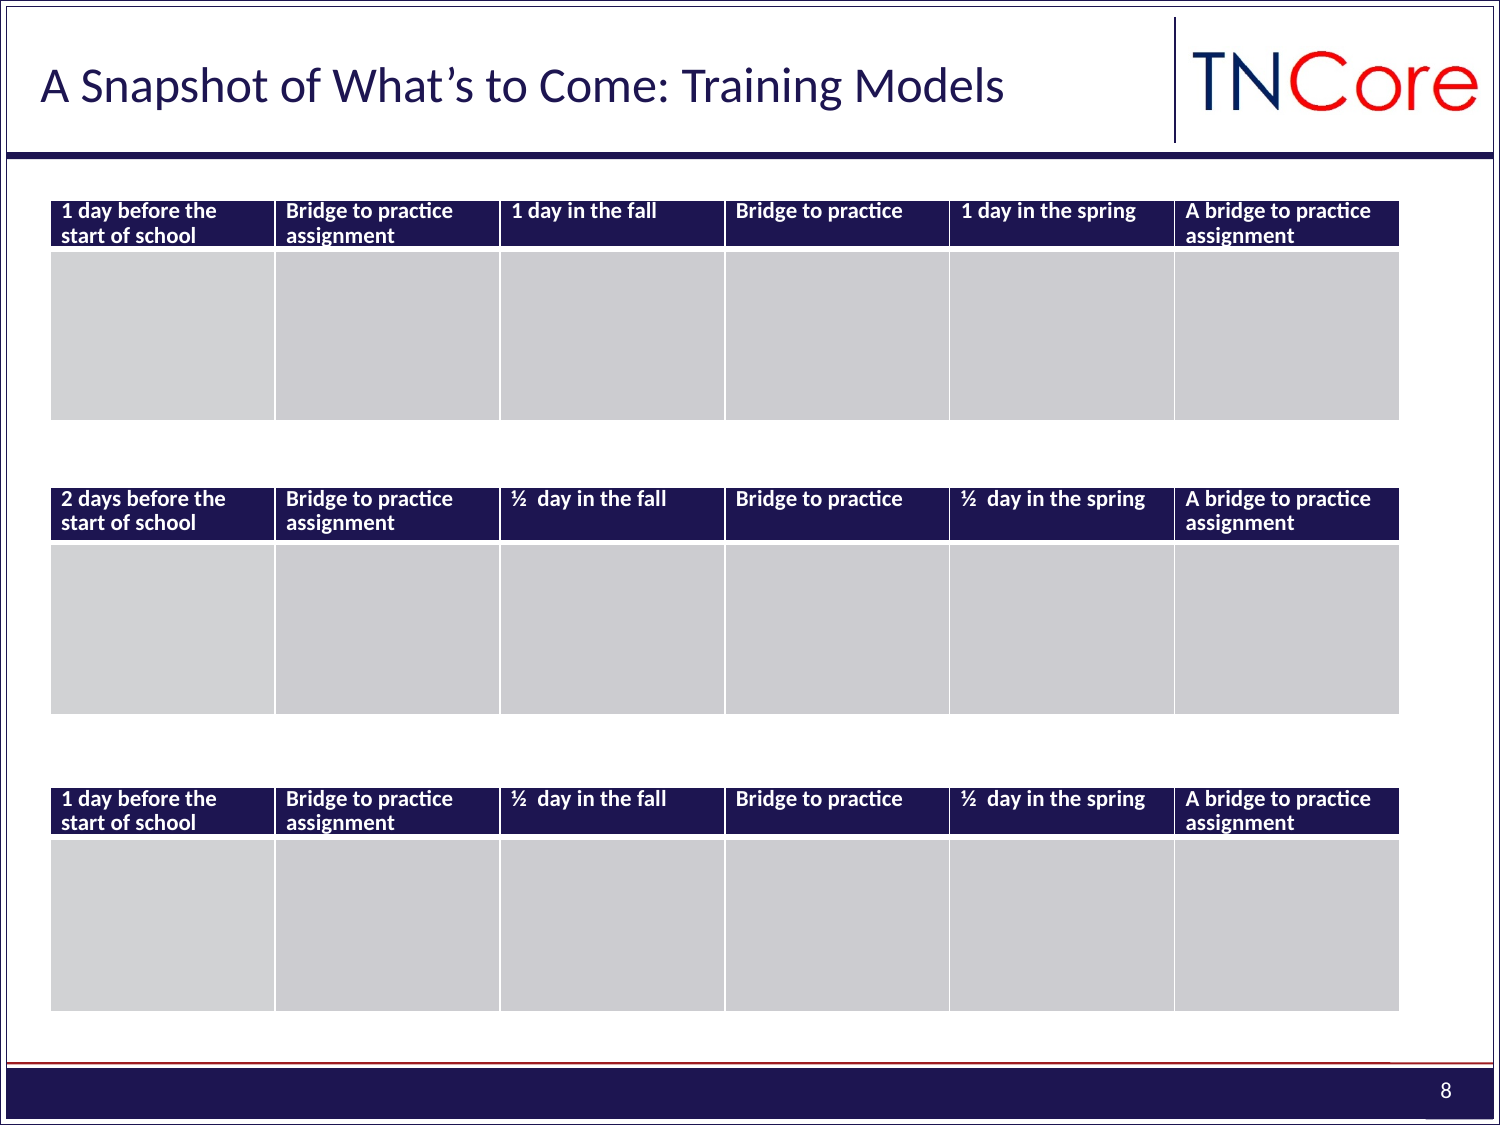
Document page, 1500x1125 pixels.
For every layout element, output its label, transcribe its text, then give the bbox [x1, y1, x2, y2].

table_cell [501, 252, 724, 420]
table_cell [501, 840, 724, 1011]
table_header ½ day in the fall [501, 788, 724, 834]
table_header A bridge to practice assignment [1175, 488, 1399, 540]
table_cell [51, 545, 274, 714]
table_cell [51, 252, 274, 420]
table_cell [950, 840, 1174, 1011]
table_cell [51, 840, 274, 1011]
picture [1188, 46, 1481, 115]
table_cell [276, 840, 499, 1011]
table_header Bridge to practice [726, 201, 949, 246]
table_header Bridge to practice assignment [276, 488, 499, 540]
table_cell [1175, 545, 1399, 714]
table_cell [276, 252, 499, 420]
table_header A bridge to practice assignment [1175, 201, 1399, 246]
title A Snapshot of What’s to Come: Training Models [25, 23, 1104, 143]
table_header Bridge to practice [726, 788, 949, 834]
table_cell [1175, 252, 1399, 420]
table_header 1 day in the spring [950, 201, 1174, 246]
table_header Bridge to practice assignment [276, 201, 499, 246]
table_header 2 days before the start of school [51, 488, 274, 540]
table_cell [501, 545, 724, 714]
table_cell [1175, 840, 1399, 1011]
table_cell [950, 545, 1174, 714]
table_header 1 day before the start of school [51, 201, 274, 246]
table_cell [950, 252, 1174, 420]
table_header Bridge to practice assignment [276, 788, 499, 834]
table_cell [276, 545, 499, 714]
table_header 1 day before the start of school [51, 788, 274, 834]
table_cell [726, 252, 949, 420]
table_header A bridge to practice assignment [1175, 788, 1399, 834]
table_header ½ day in the spring [950, 788, 1174, 834]
table_cell [726, 840, 949, 1011]
table_header ½ day in the spring [950, 488, 1174, 540]
table_cell [726, 545, 949, 714]
table_header 1 day in the fall [501, 201, 724, 246]
table_header Bridge to practice [726, 488, 949, 540]
table_header ½ day in the fall [501, 488, 724, 540]
